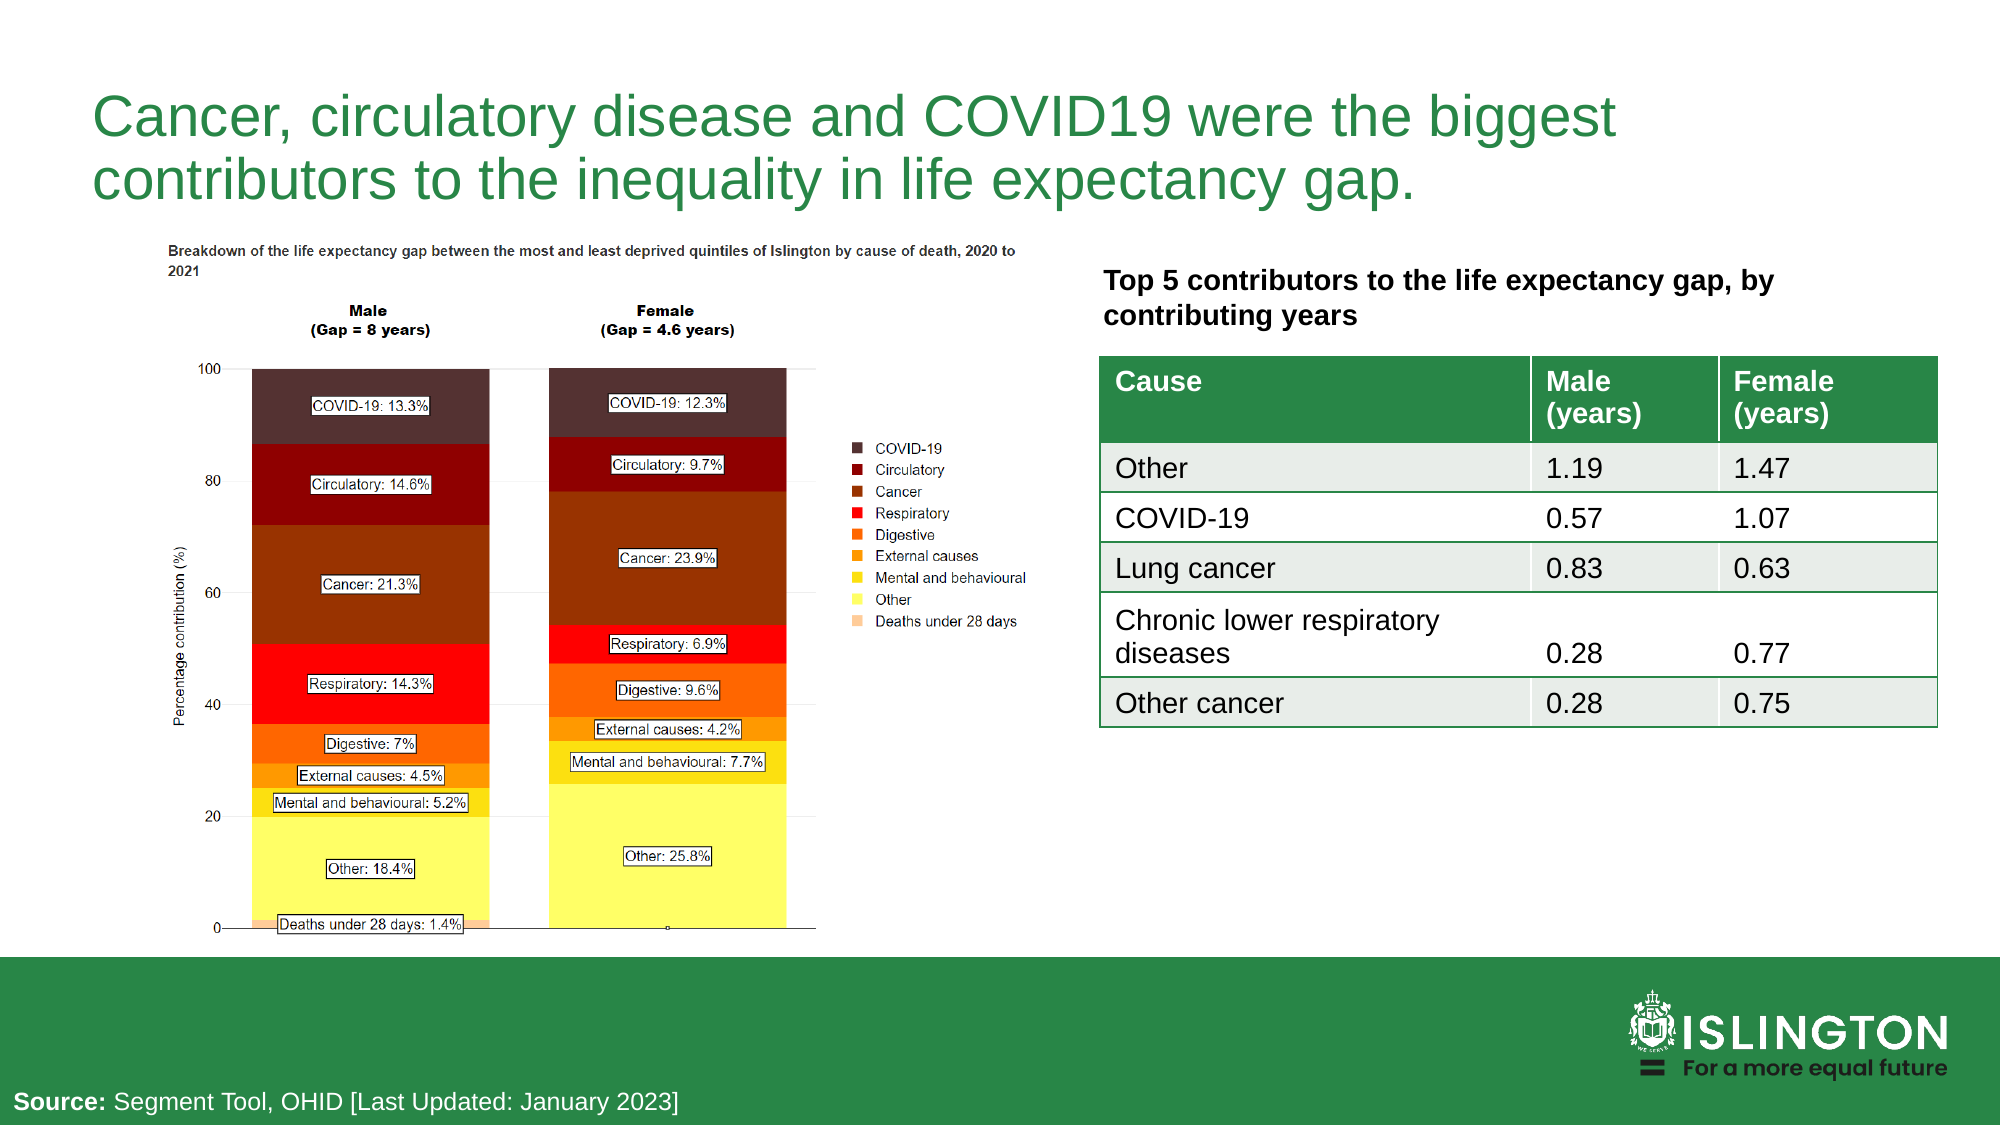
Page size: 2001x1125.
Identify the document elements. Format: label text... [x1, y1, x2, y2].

table_cell Chronic lower respiratory diseases​ [1101, 593, 1530, 676]
text_box Source: Segment Tool, OHID [Last Updated: January 2023] [13, 1085, 1710, 1116]
table_cell 1.07​ [1720, 493, 1937, 541]
table_cell Other cancer​ [1101, 678, 1530, 726]
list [160, 236, 1034, 940]
table_cell 0.28​ [1532, 678, 1718, 726]
table_header Cause​ [1101, 358, 1530, 441]
table_cell 0.83​ [1532, 543, 1718, 591]
table_cell 0.28​ [1532, 593, 1718, 676]
table_cell 0.63​ [1720, 543, 1937, 591]
table_cell 1.19​ [1532, 443, 1718, 491]
table_cell 0.77​ [1720, 593, 1937, 676]
table_cell 1.47​ [1720, 443, 1937, 491]
picture [1628, 989, 1947, 1081]
table_header Male (years)​ [1532, 358, 1718, 441]
table_cell Lung cancer​ [1101, 543, 1530, 591]
table_cell COVID-19​ [1101, 493, 1530, 541]
text_box Top 5 contributors to the life expectancy gap, by contributing years​ [1088, 253, 1938, 339]
table_cell 0.75​ [1720, 678, 1937, 726]
title Cancer, circulatory disease and COVID19 were the biggest contributors to the inequality in life expectancy gap. [92, 85, 1908, 145]
table_header Female (years)​ [1720, 358, 1937, 441]
table_cell Other​ [1101, 443, 1530, 491]
table_cell 0.57​ [1532, 493, 1718, 541]
